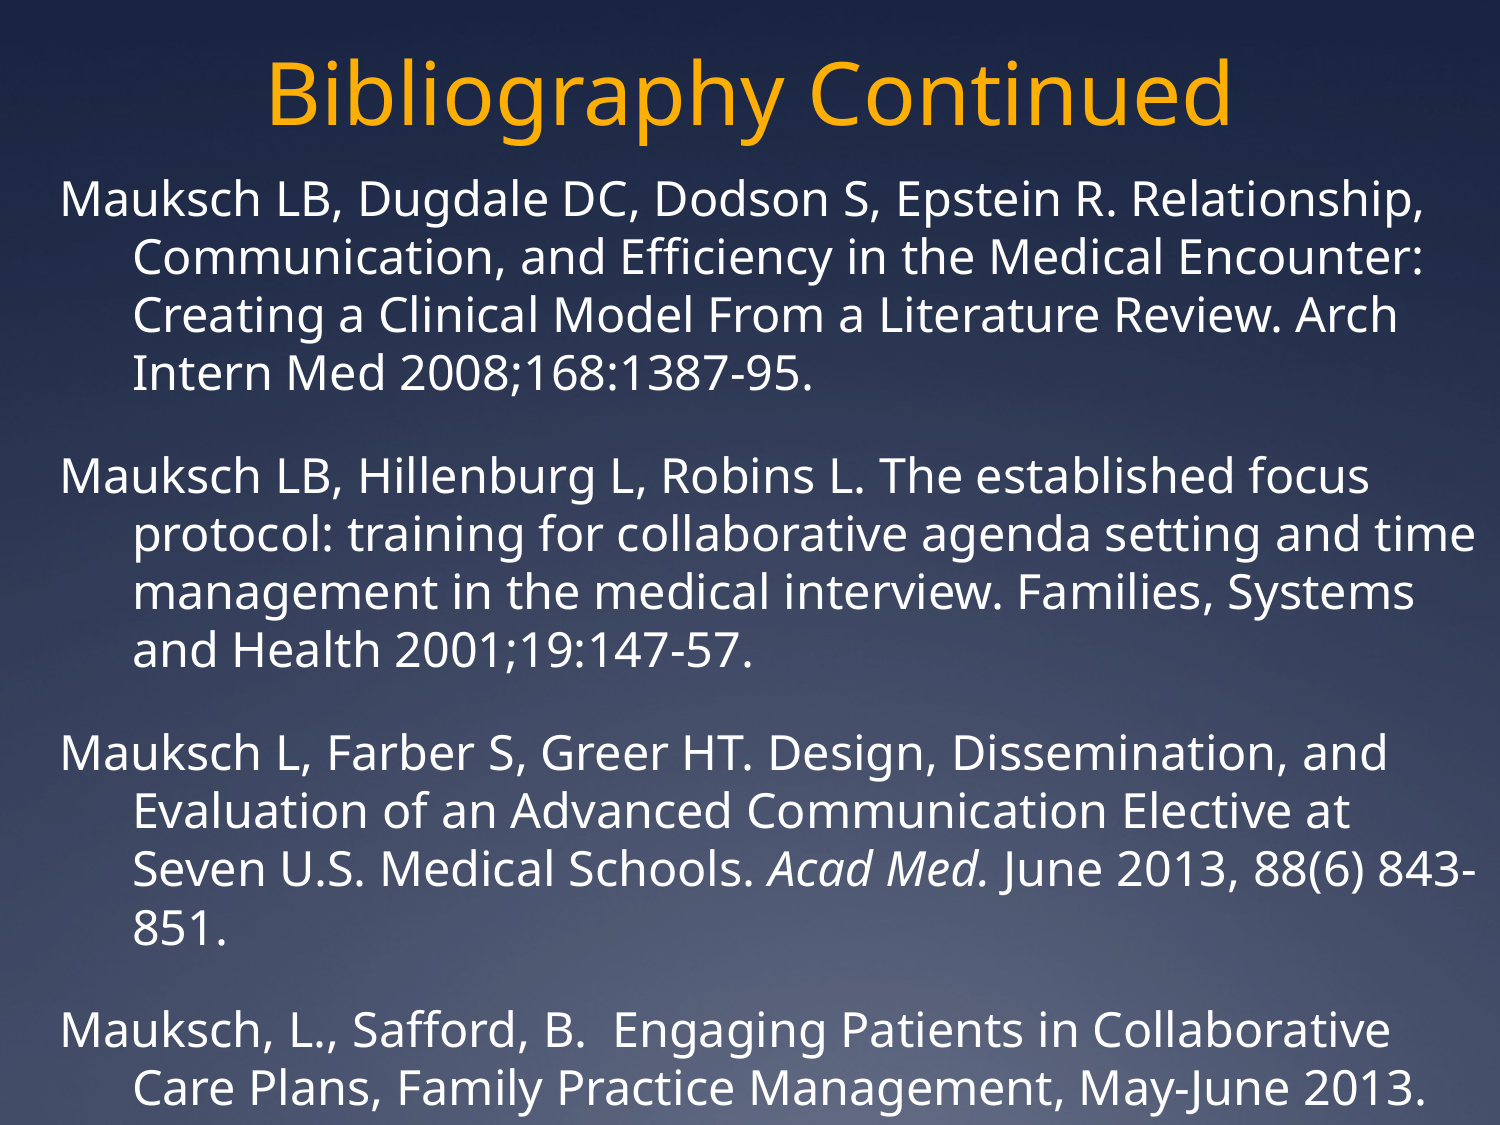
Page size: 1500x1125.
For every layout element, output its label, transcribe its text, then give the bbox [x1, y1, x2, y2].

title Bibliography Continued [100, 30, 1400, 160]
list Mauksch LB, Dugdale DC, Dodson S, Epstein R. Relationship, Communication, and Efficiency in the Medical Encounter: Creating a Clinical Model From a Literature Review. Arch Intern Med 2008;168:1387-95. Mauksch LB, Hillenburg L, Robins L. The established focus protocol: training for collaborative agenda setting and time management in the medical interview. Families, Systems and Health 2001;19:147-57. Mauksch L, Farber S, Greer HT. Design, Dissemination, and Evaluation of an Advanced Communication Elective at Seven U.S. Medical Schools. Acad Med. June 2013, 88(6) 843-851. Mauksch, L., Safford, B. Engaging Patients in Collaborative Care Plans, Family Practice Management, May-June 2013. [44, 160, 1500, 1125]
